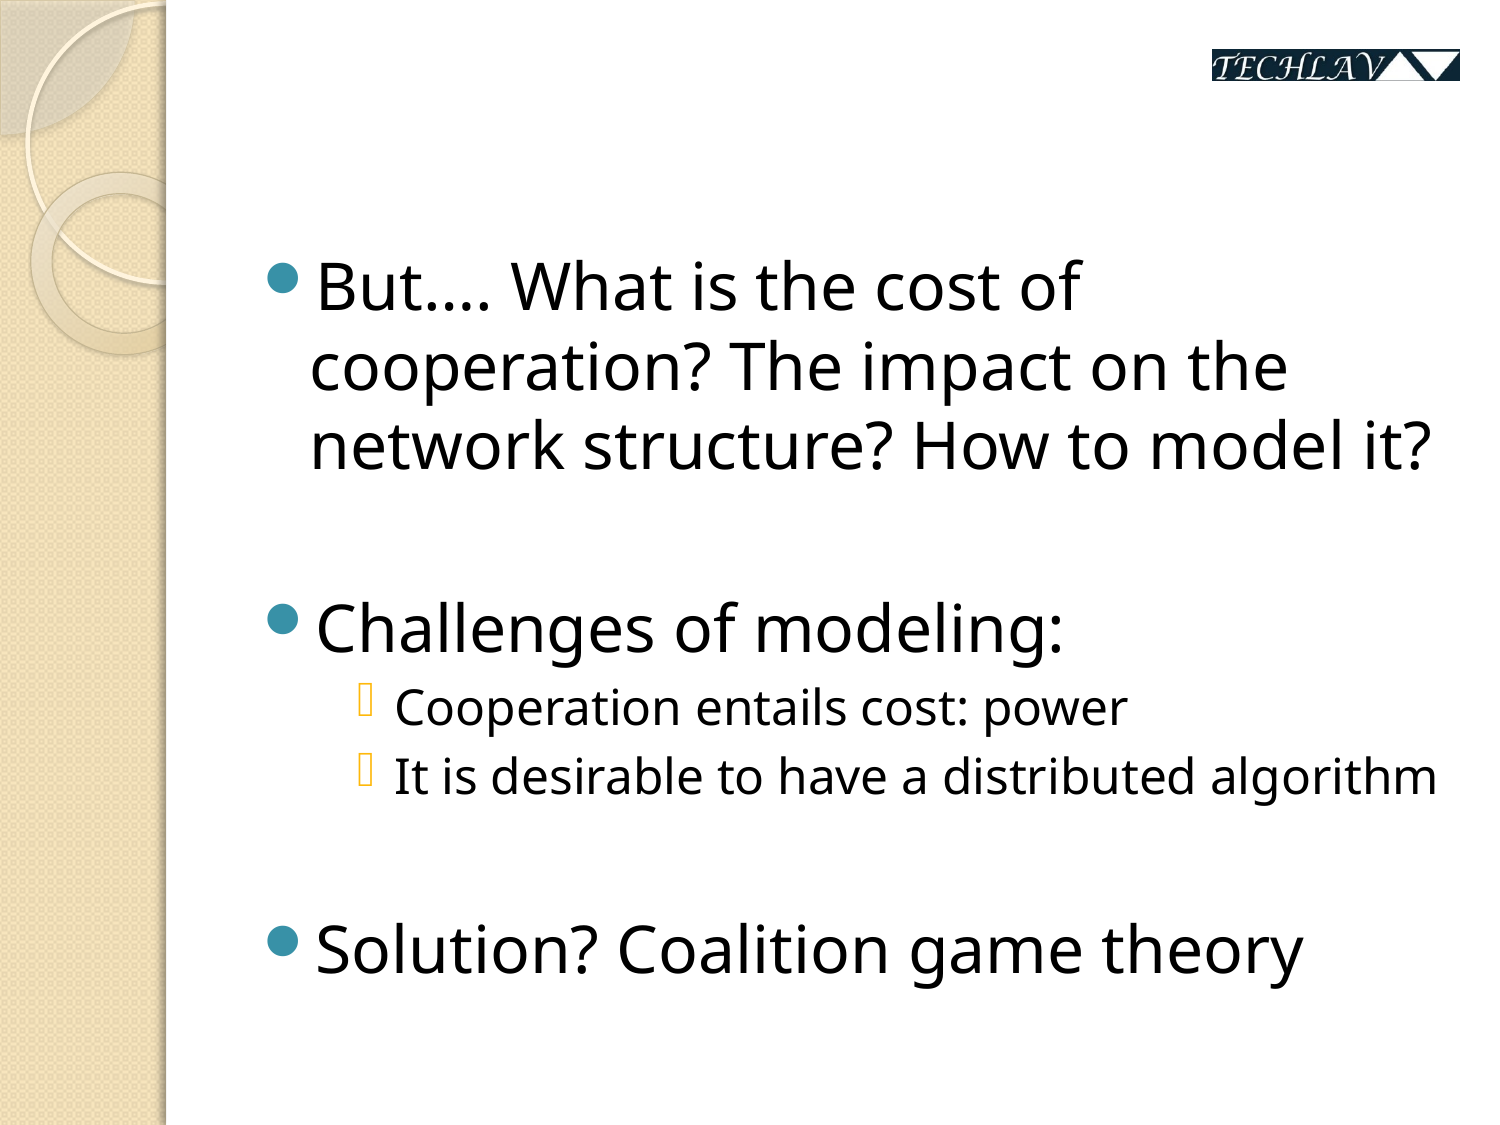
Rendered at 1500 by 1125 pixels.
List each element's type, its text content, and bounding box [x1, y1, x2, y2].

list But…. What is the cost of cooperation? The impact on the network structure? How to model it? Challenges of modeling: Cooperation entails cost: power It is desirable to have a distributed algorithm Solution? Coalition game theory [235, 237, 1466, 1025]
picture [1212, 49, 1460, 81]
